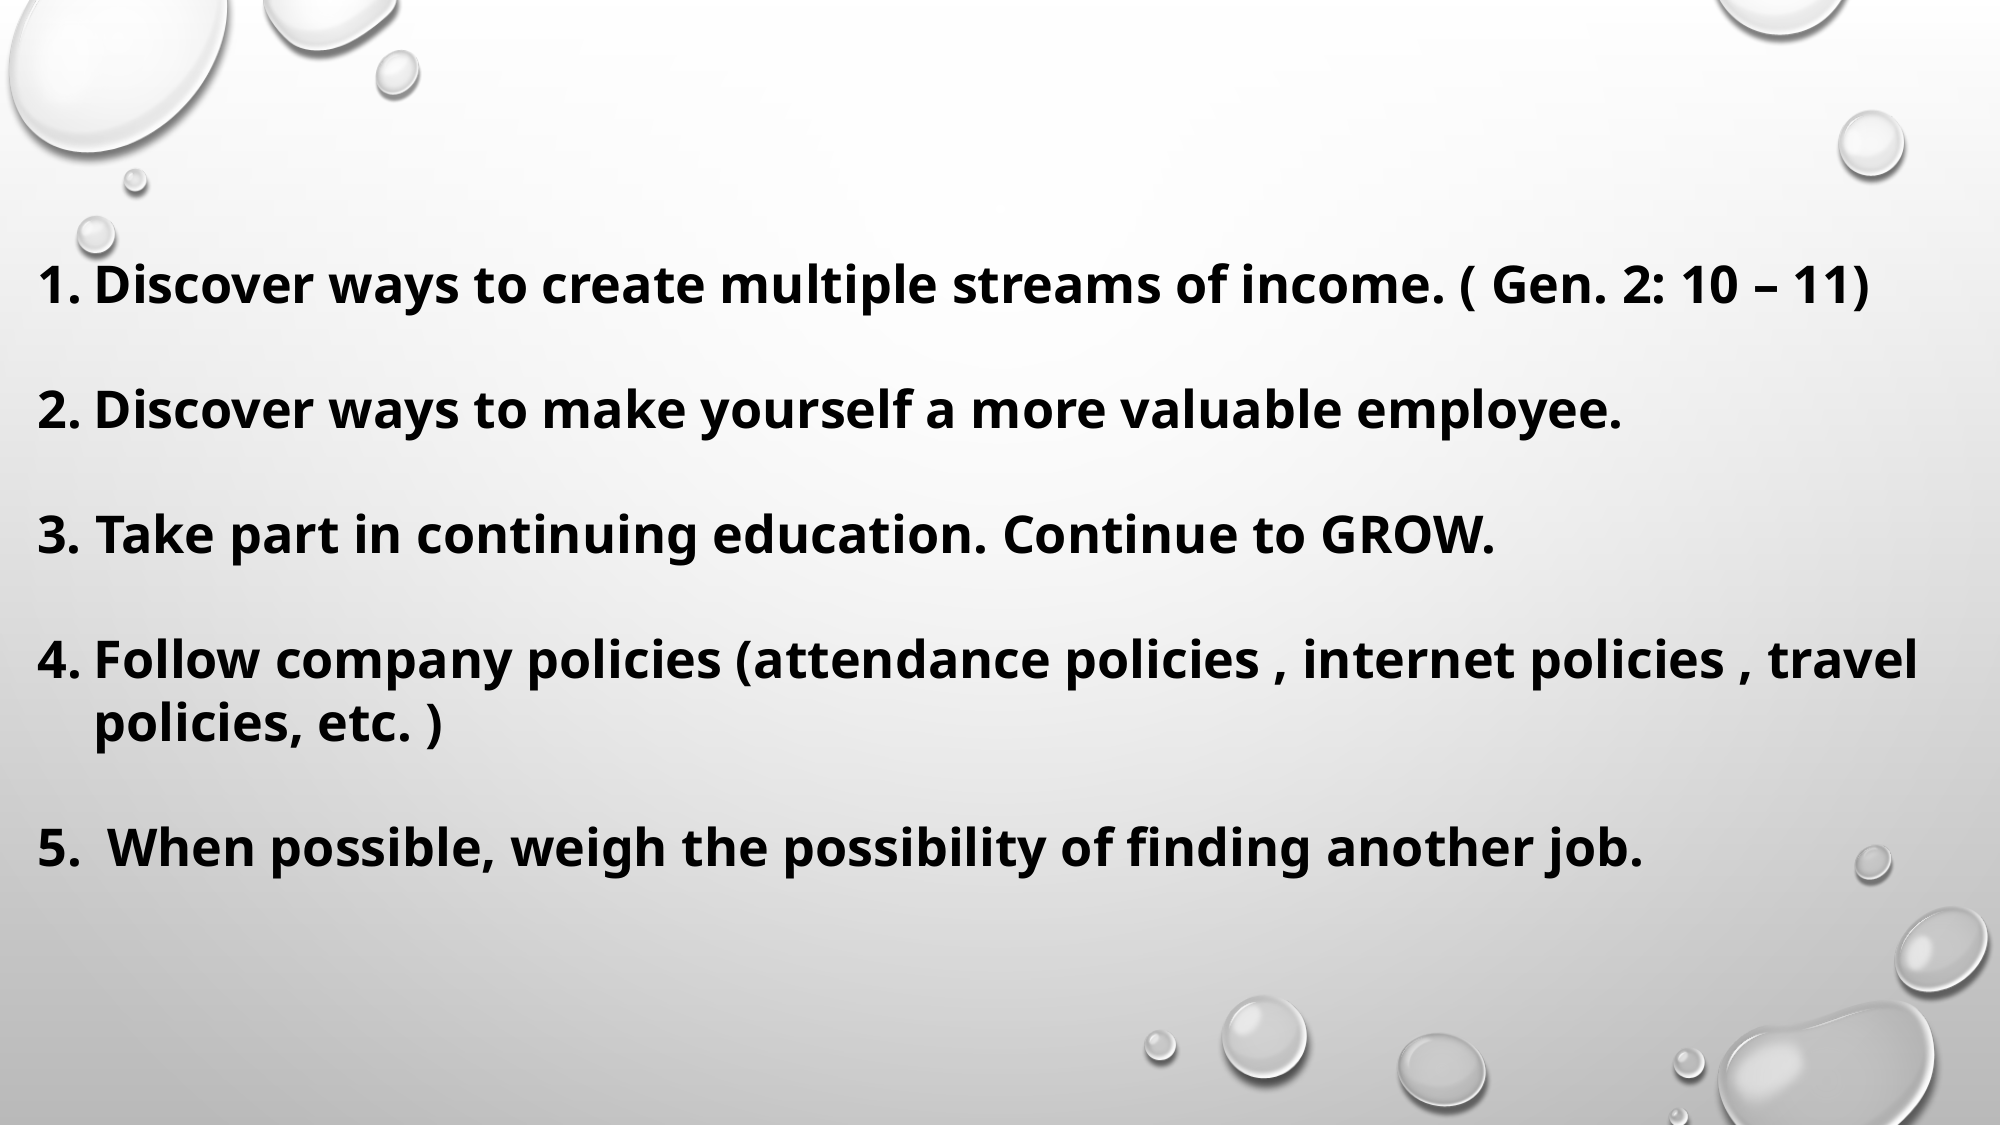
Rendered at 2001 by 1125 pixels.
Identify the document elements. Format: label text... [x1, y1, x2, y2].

picture [0, 0, 2000, 1125]
text_box Discover ways to create multiple streams of income. ( Gen. 2: 10 – 11) Discover ways to make yourself a more valuable employee. 3. Take part in continuing education. Continue to GROW. Follow company policies (attendance policies , internet policies , travel policies, etc. ) When possible, weigh the possibility of finding another job. [22, 56, 1978, 1099]
